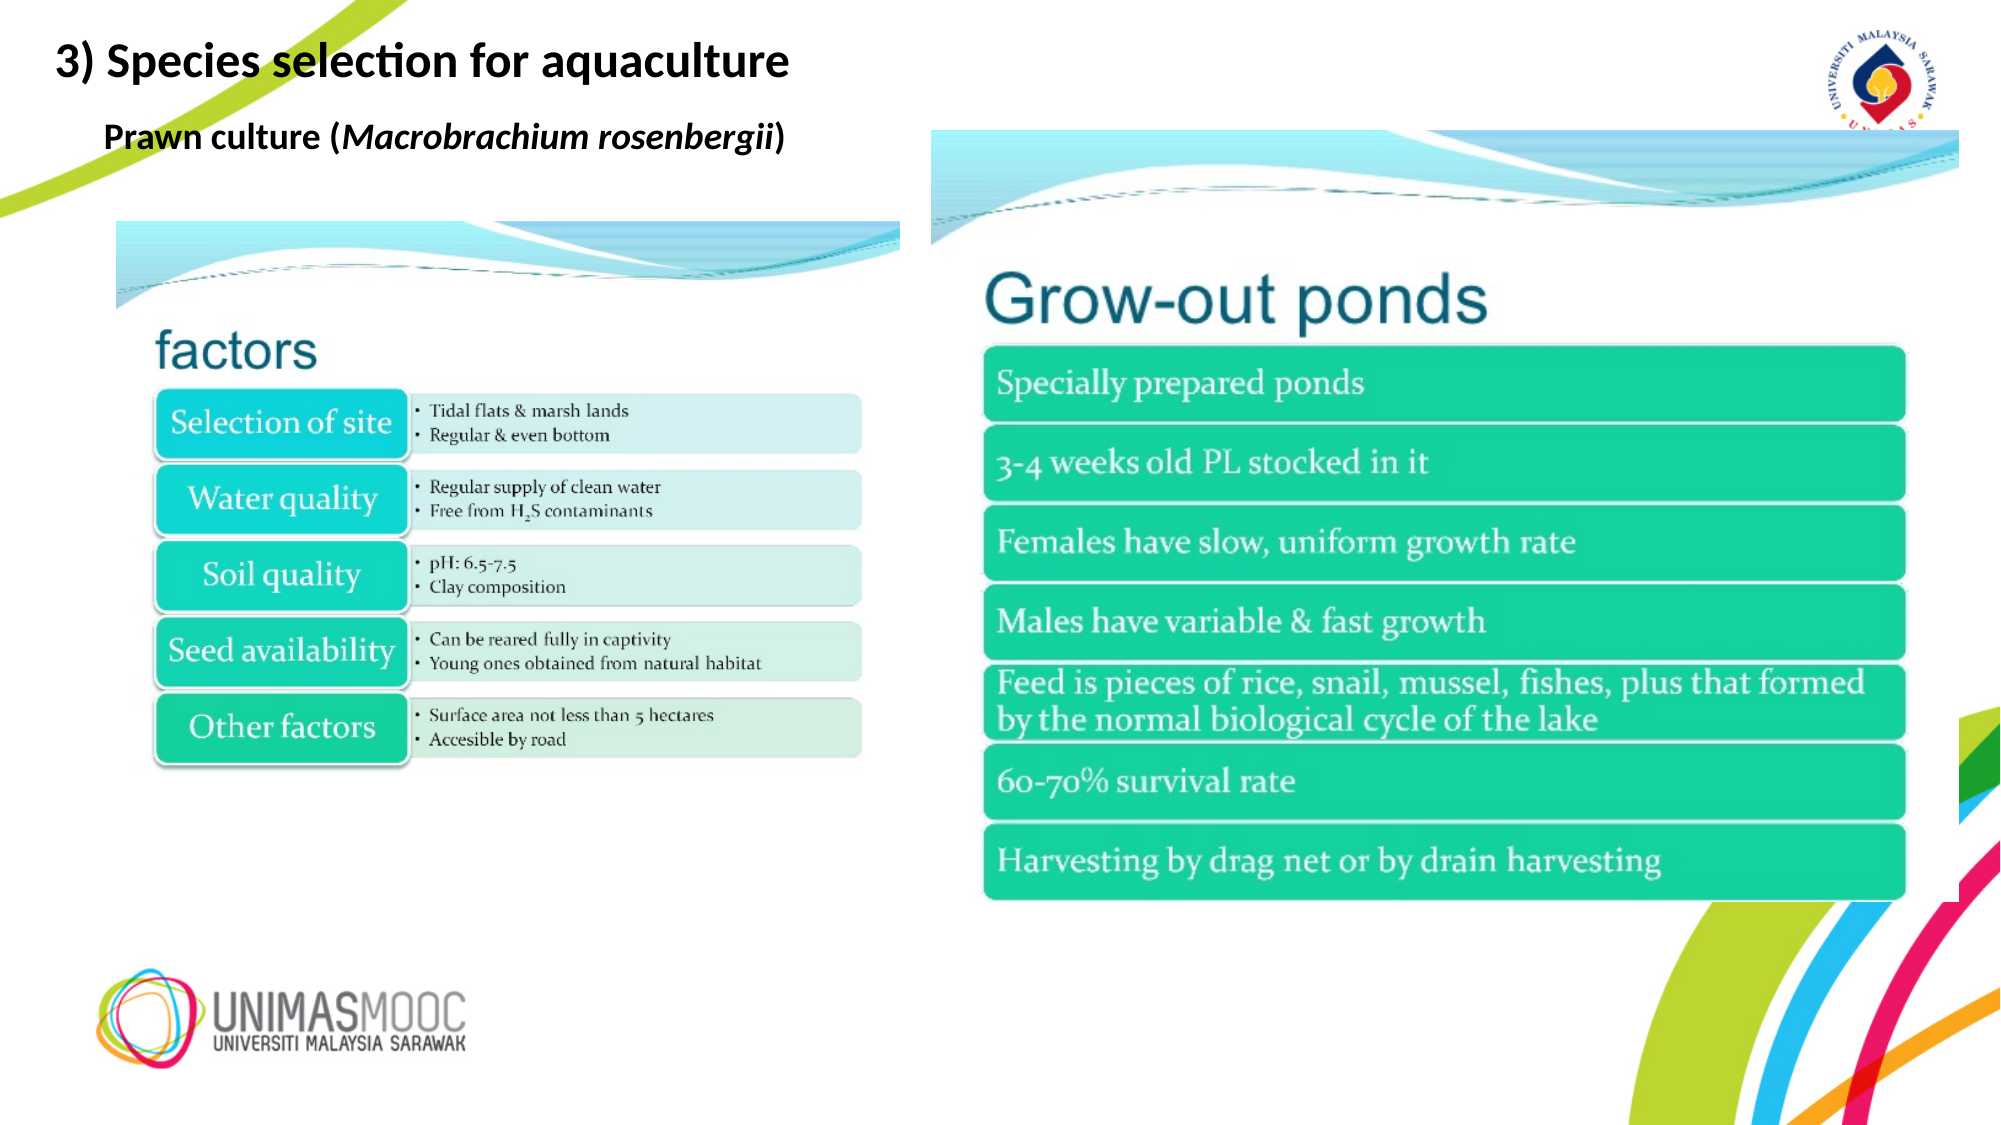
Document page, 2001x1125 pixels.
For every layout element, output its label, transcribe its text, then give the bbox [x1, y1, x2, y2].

text_box Prawn culture (Macrobrachium rosenbergii) [89, 105, 932, 165]
picture [0, 0, 2001, 1125]
text_box 3) Species selection for aquaculture [39, 27, 885, 106]
